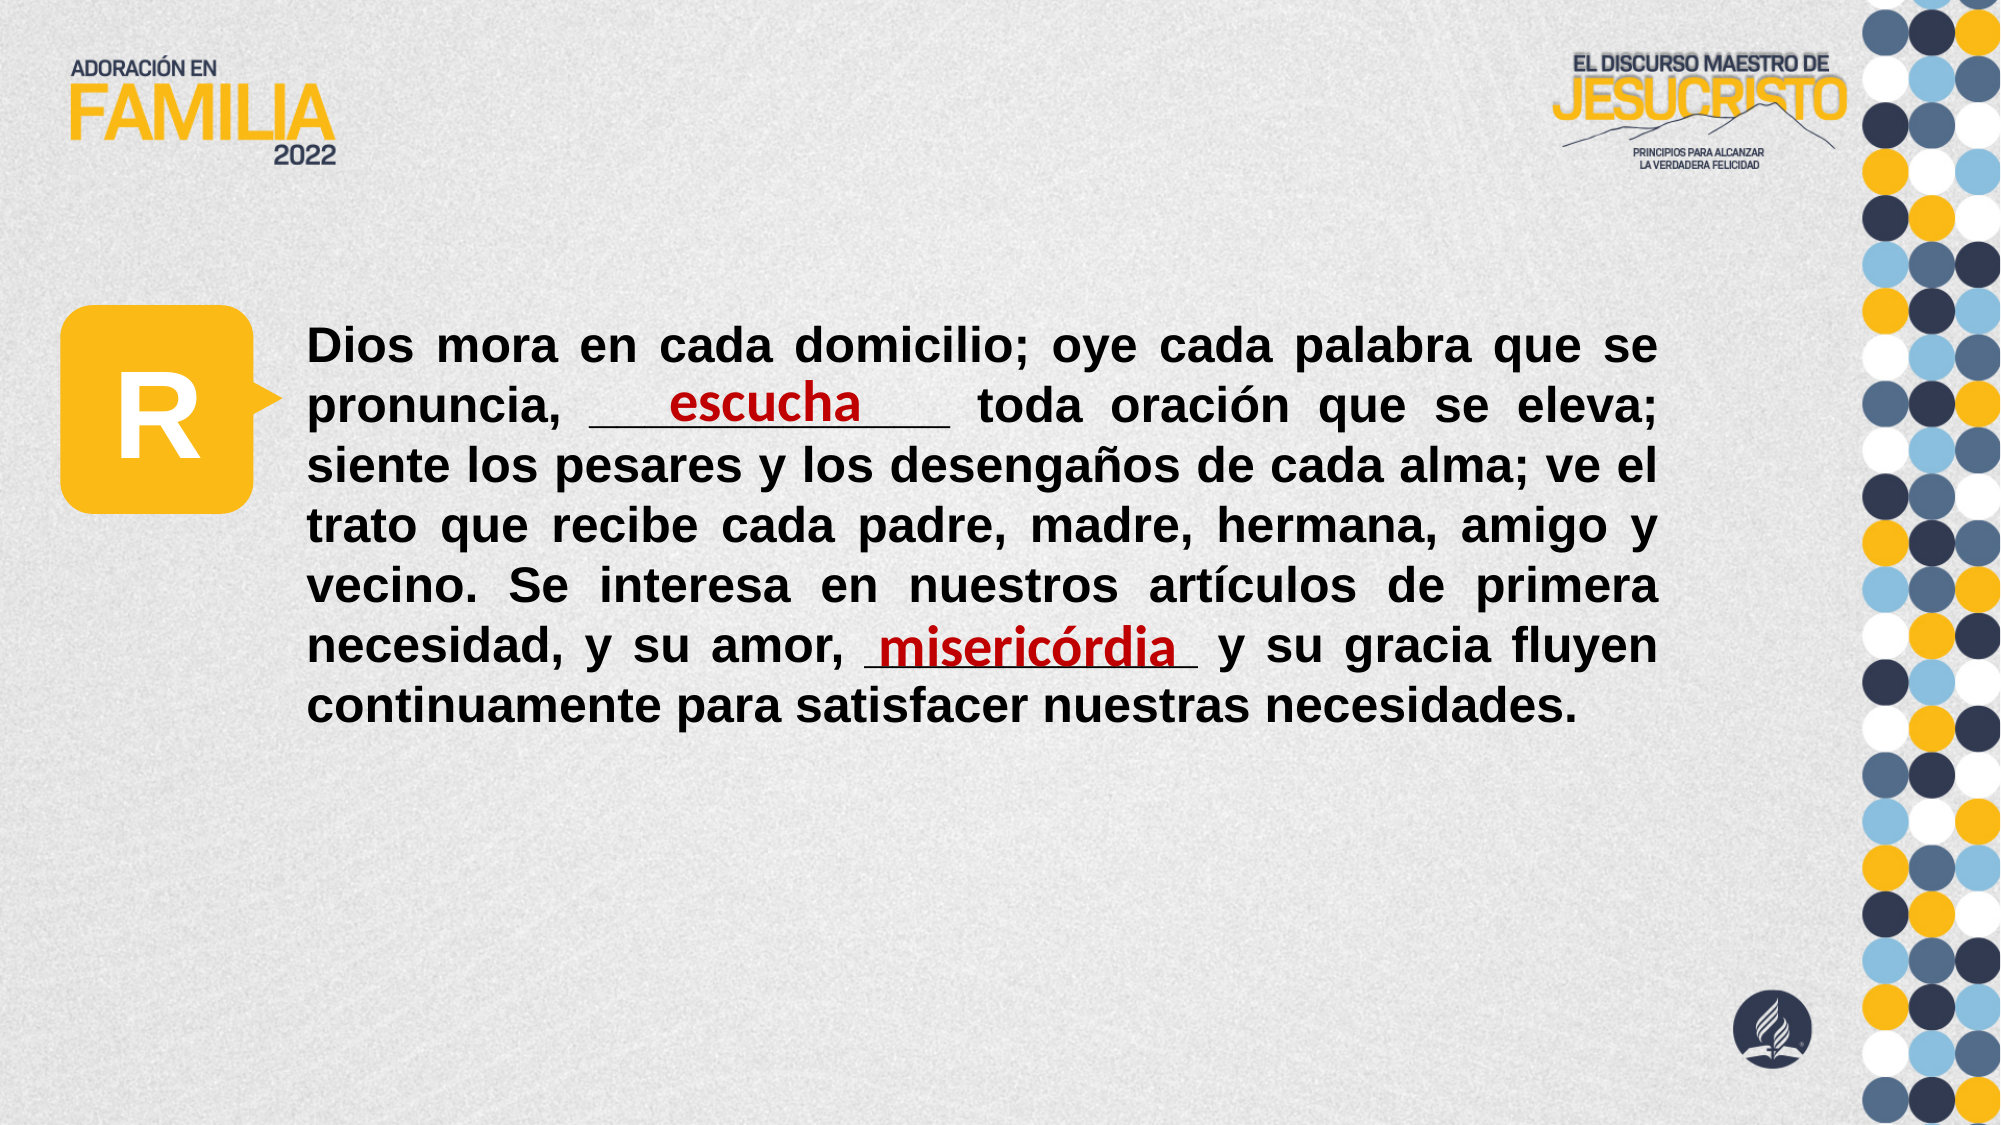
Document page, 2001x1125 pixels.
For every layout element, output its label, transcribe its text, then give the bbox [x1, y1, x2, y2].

picture [0, 0, 2001, 1125]
text_box escucha [654, 355, 878, 441]
text_box misericórdia [864, 601, 1193, 686]
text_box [60, 305, 283, 514]
text_box Dios mora en cada domicilio; oye cada palabra que se pronuncia, _____________ toda oración que se eleva; siente los pesares y los desengaños de cada alma; ve el trato que recibe cada padre, madre, hermana, amigo y vecino. Se interesa en nuestros artículos de primera necesidad, y su amor, ____________ y su gracia fluyen continuamente para satisfacer nuestras necesidades. [291, 305, 1675, 740]
